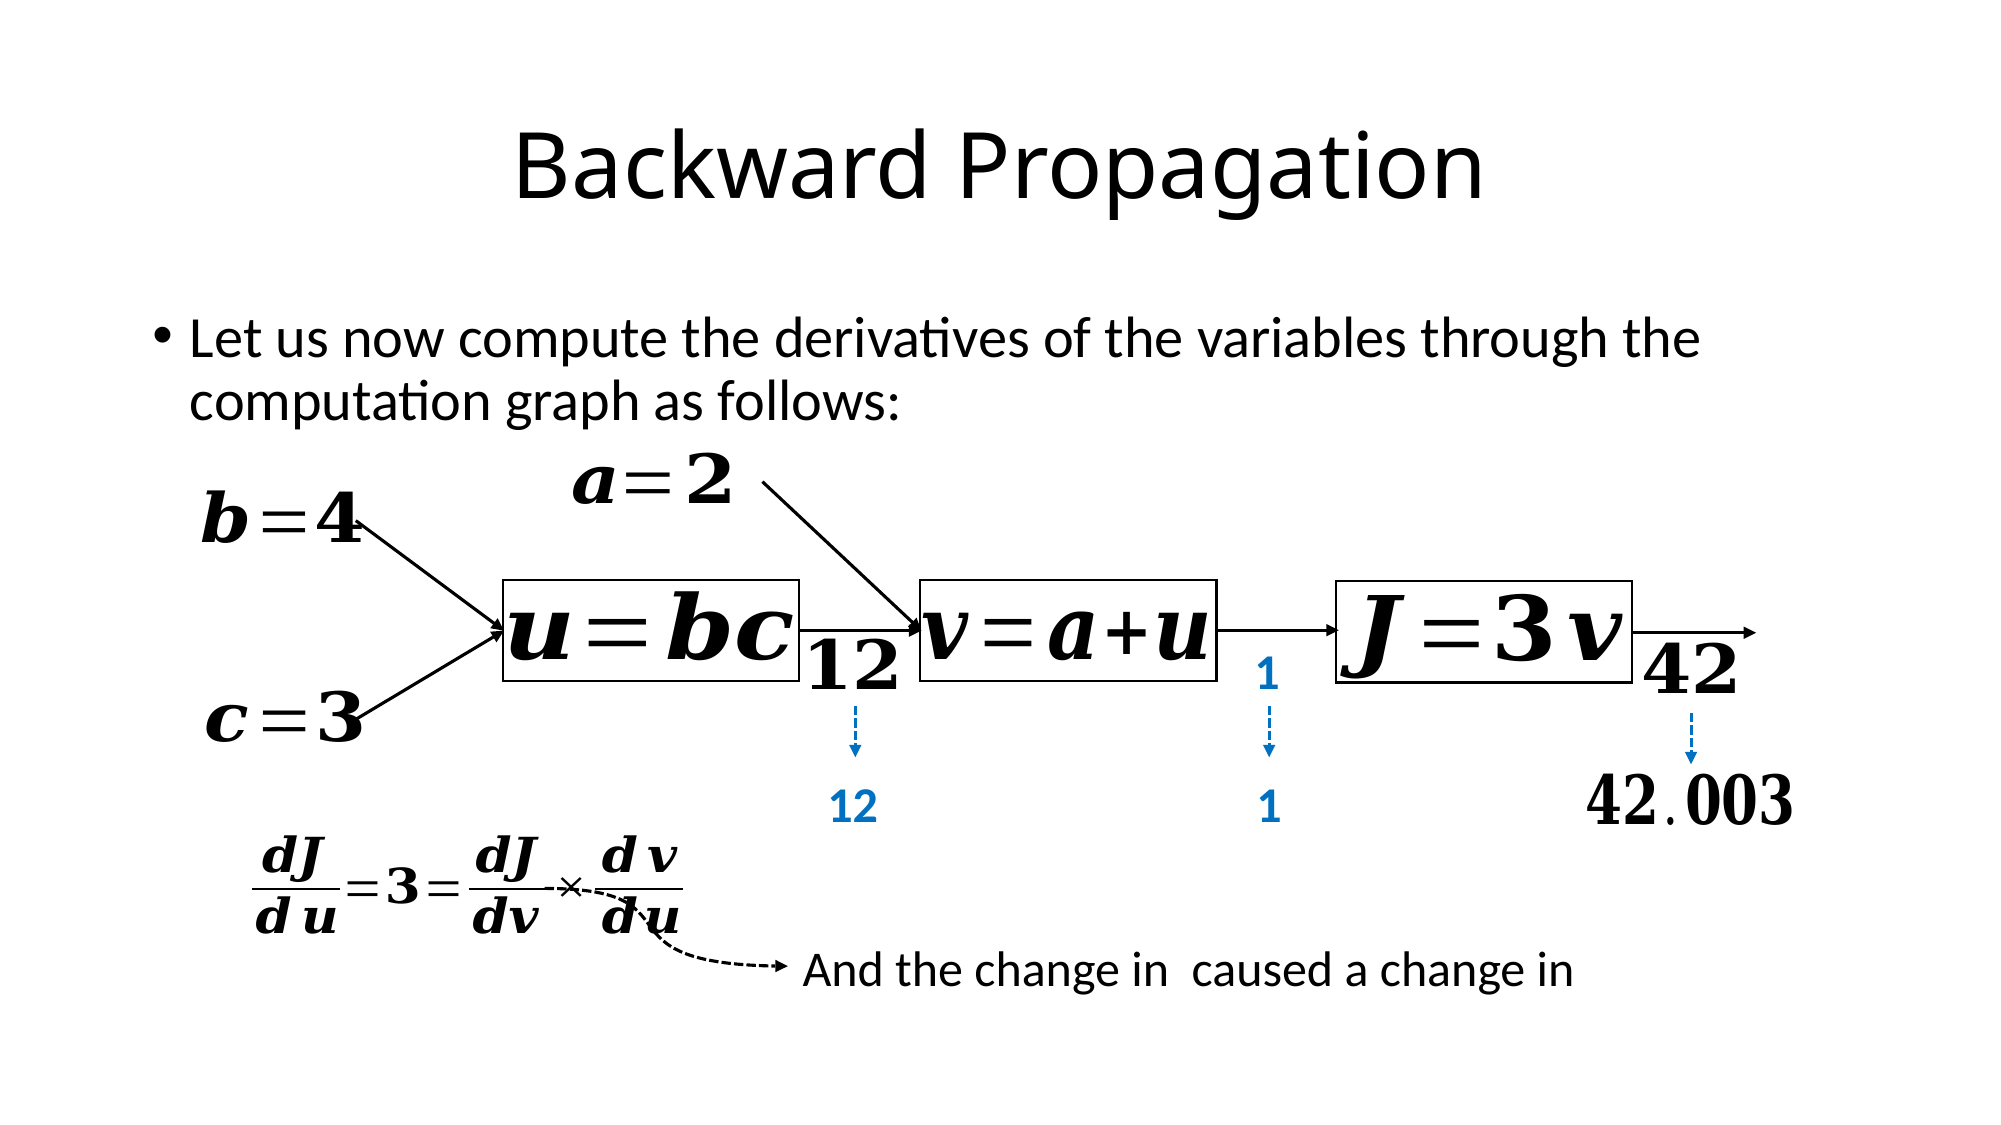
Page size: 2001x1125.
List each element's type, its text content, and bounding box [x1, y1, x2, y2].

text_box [762, 481, 922, 631]
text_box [355, 630, 504, 720]
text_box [355, 520, 504, 630]
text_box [544, 888, 750, 967]
title Backward Propagation [137, 59, 1863, 278]
list Let us now compute the derivatives of the variables through the computation graph as follows: [137, 299, 1896, 1014]
